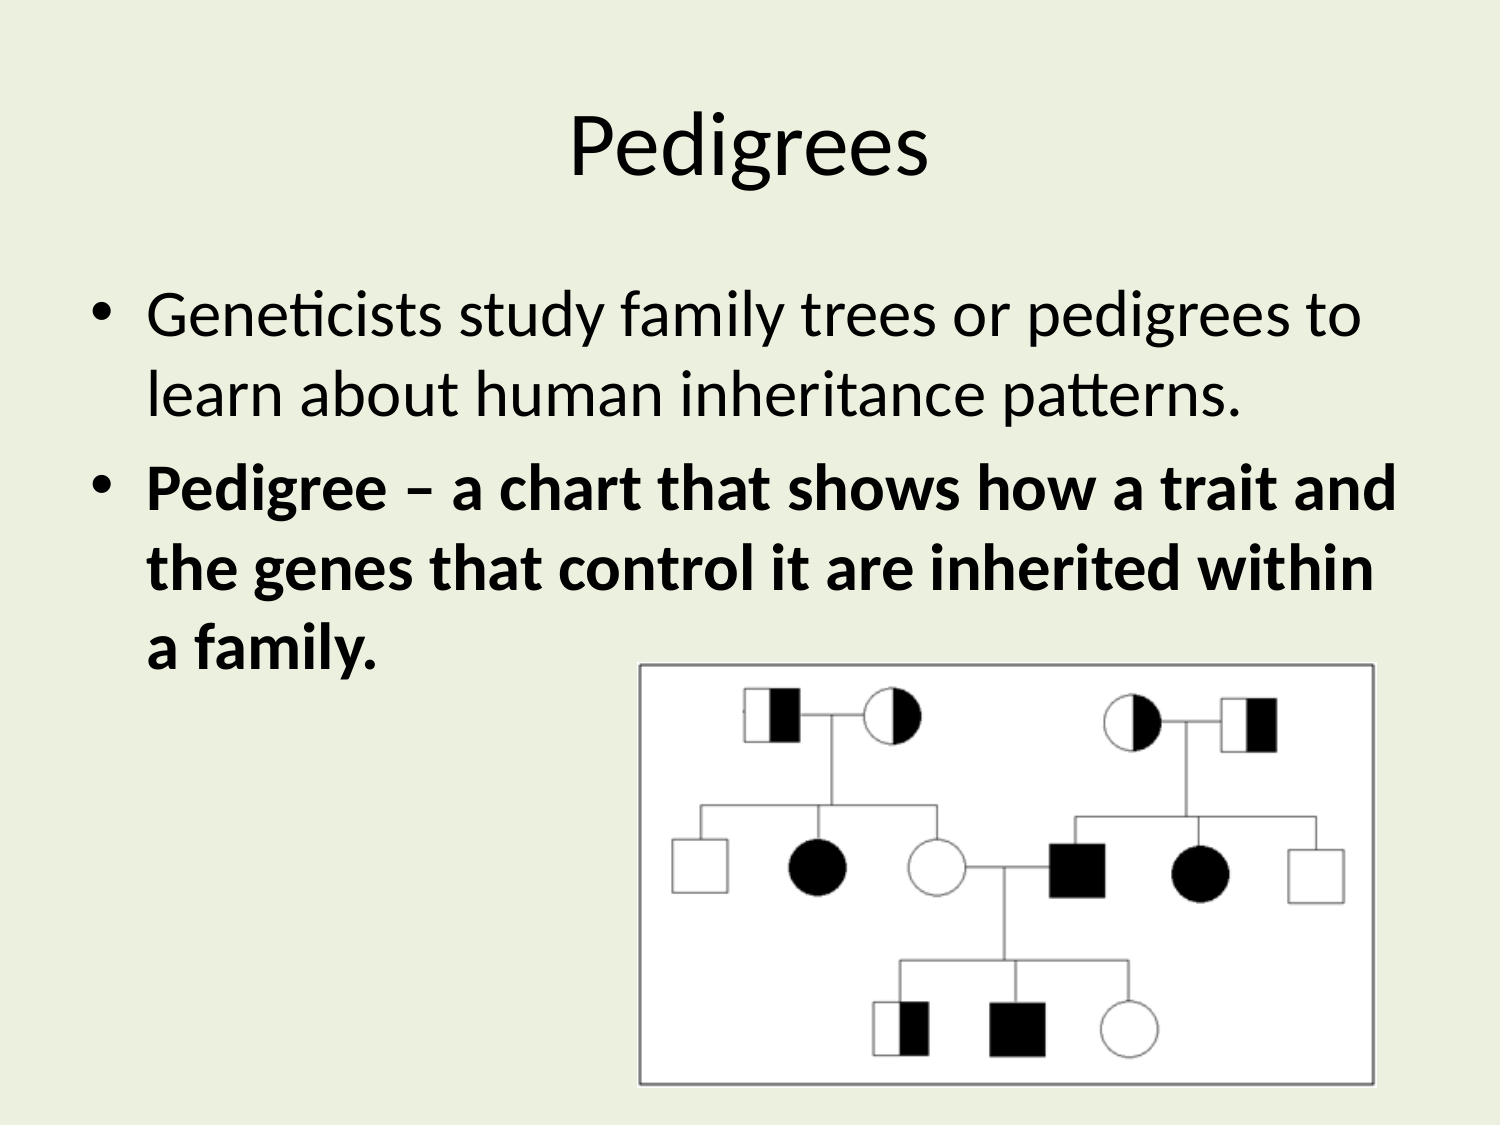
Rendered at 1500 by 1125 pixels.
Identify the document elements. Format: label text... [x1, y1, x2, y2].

picture [637, 662, 1377, 1088]
list Geneticists study family trees or pedigrees to learn about human inheritance patterns. Pedigree – a chart that shows how a trait and the genes that control it are inherited within a family. [75, 262, 1425, 1005]
title Pedigrees [75, 45, 1425, 233]
